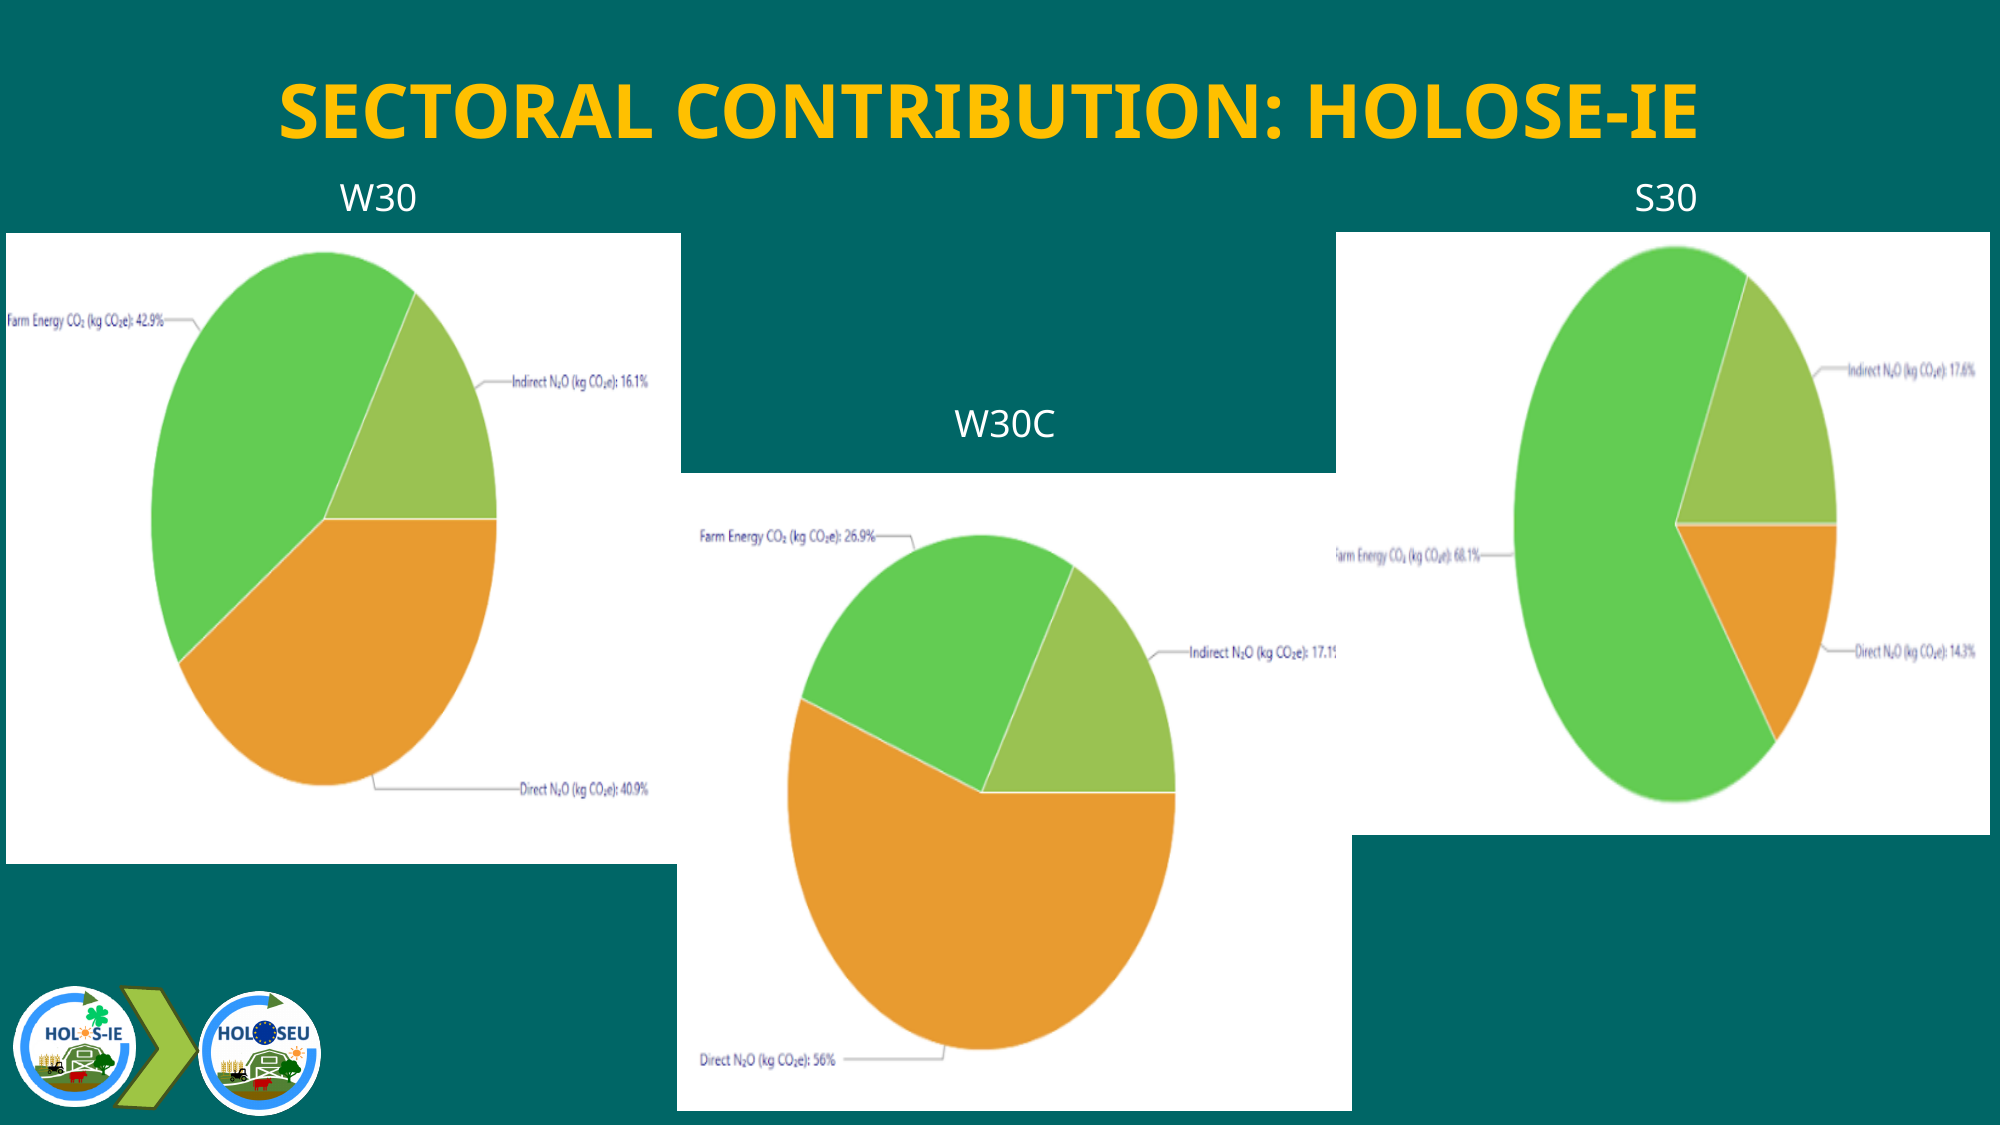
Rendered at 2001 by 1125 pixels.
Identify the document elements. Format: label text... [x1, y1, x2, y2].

picture [198, 990, 322, 1116]
text_box [137, 987, 191, 1109]
picture [13, 985, 137, 1107]
text_box W30C [939, 392, 1243, 453]
title Sectoral contribution: HOLOSE-IE [150, 45, 1850, 184]
text_box S30 [1619, 166, 1924, 227]
picture [6, 231, 1991, 1112]
text_box W30 [324, 166, 629, 227]
